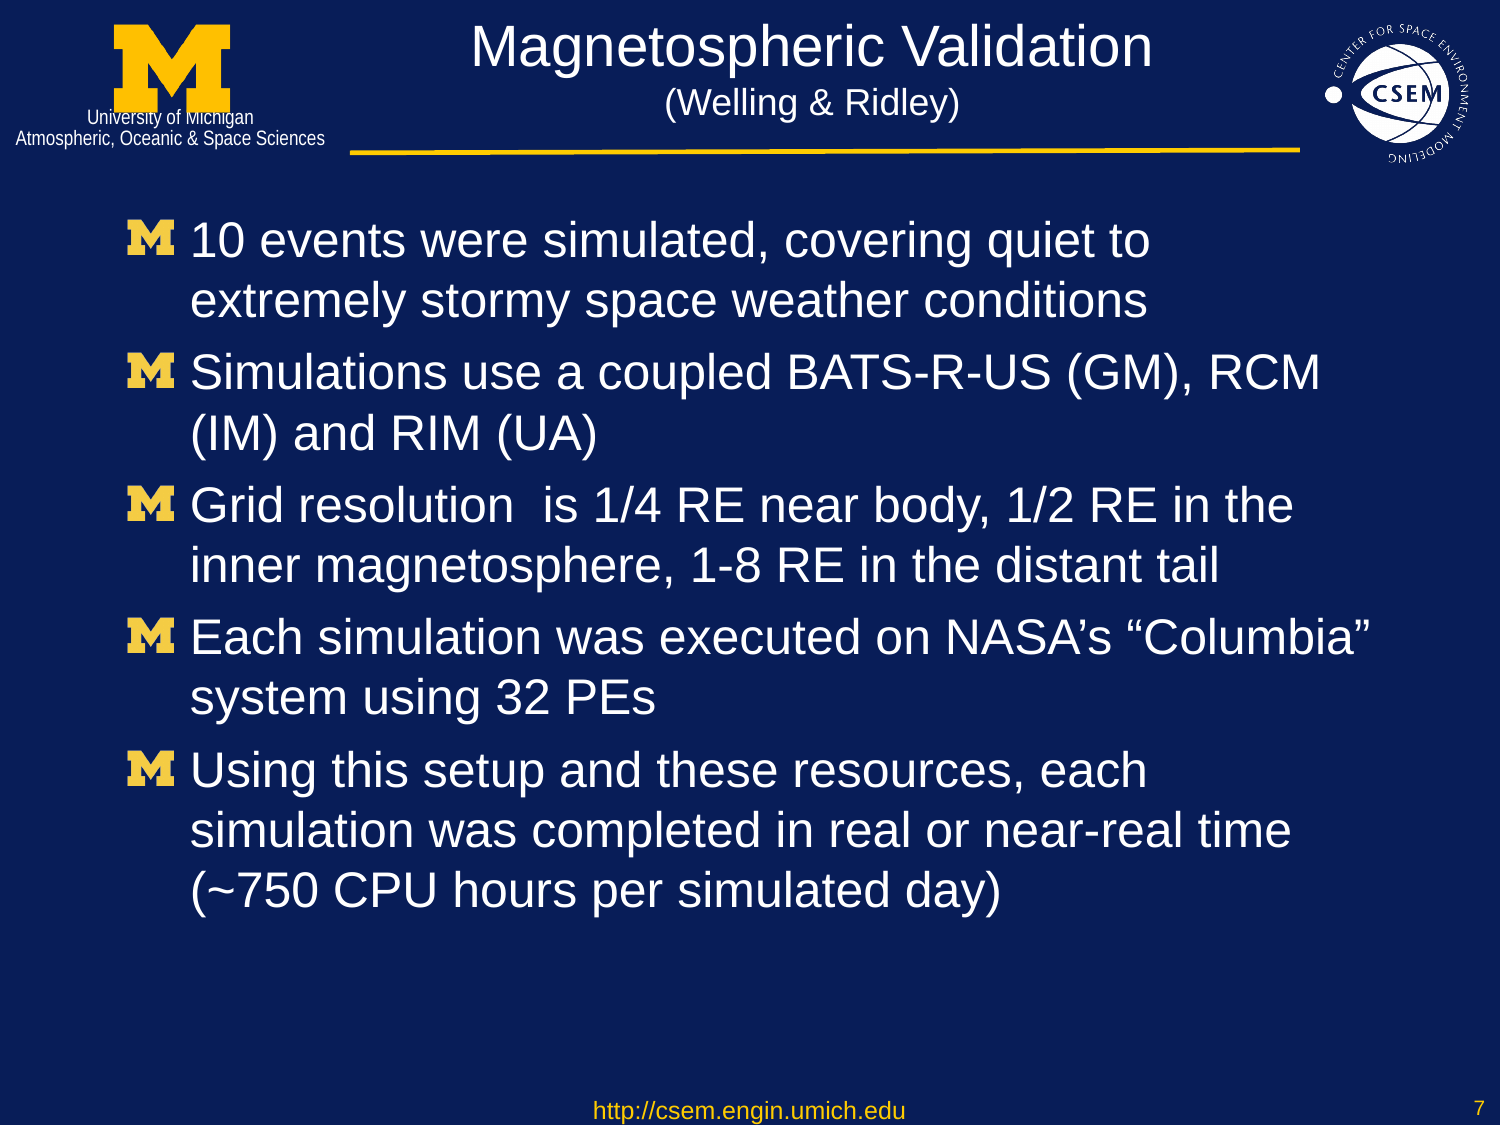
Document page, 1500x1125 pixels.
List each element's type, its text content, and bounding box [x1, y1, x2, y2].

list 10 events were simulated, covering quiet to extremely stormy space weather conditions Simulations use a coupled BATS-R-US (GM), RCM (IM) and RIM (UA) Grid resolution is 1/4 RE near body, 1/2 RE in the inner magnetosphere, 1-8 RE in the distant tail Each simulation was executed on NASA’s “Columbia” system using 32 PEs Using this setup and these resources, each simulation was completed in real or near-real time (~750 CPU hours per simulated day) [112, 199, 1388, 943]
footer http://csem.engin.umich.edu [0, 1087, 1500, 1125]
title Magnetospheric Validation (Welling & Ridley) [349, 0, 1276, 132]
picture [127, 219, 174, 255]
picture [127, 352, 174, 388]
picture [127, 485, 174, 521]
picture [127, 750, 174, 786]
picture [127, 617, 174, 653]
picture [112, 24, 232, 113]
picture [1325, 24, 1469, 163]
